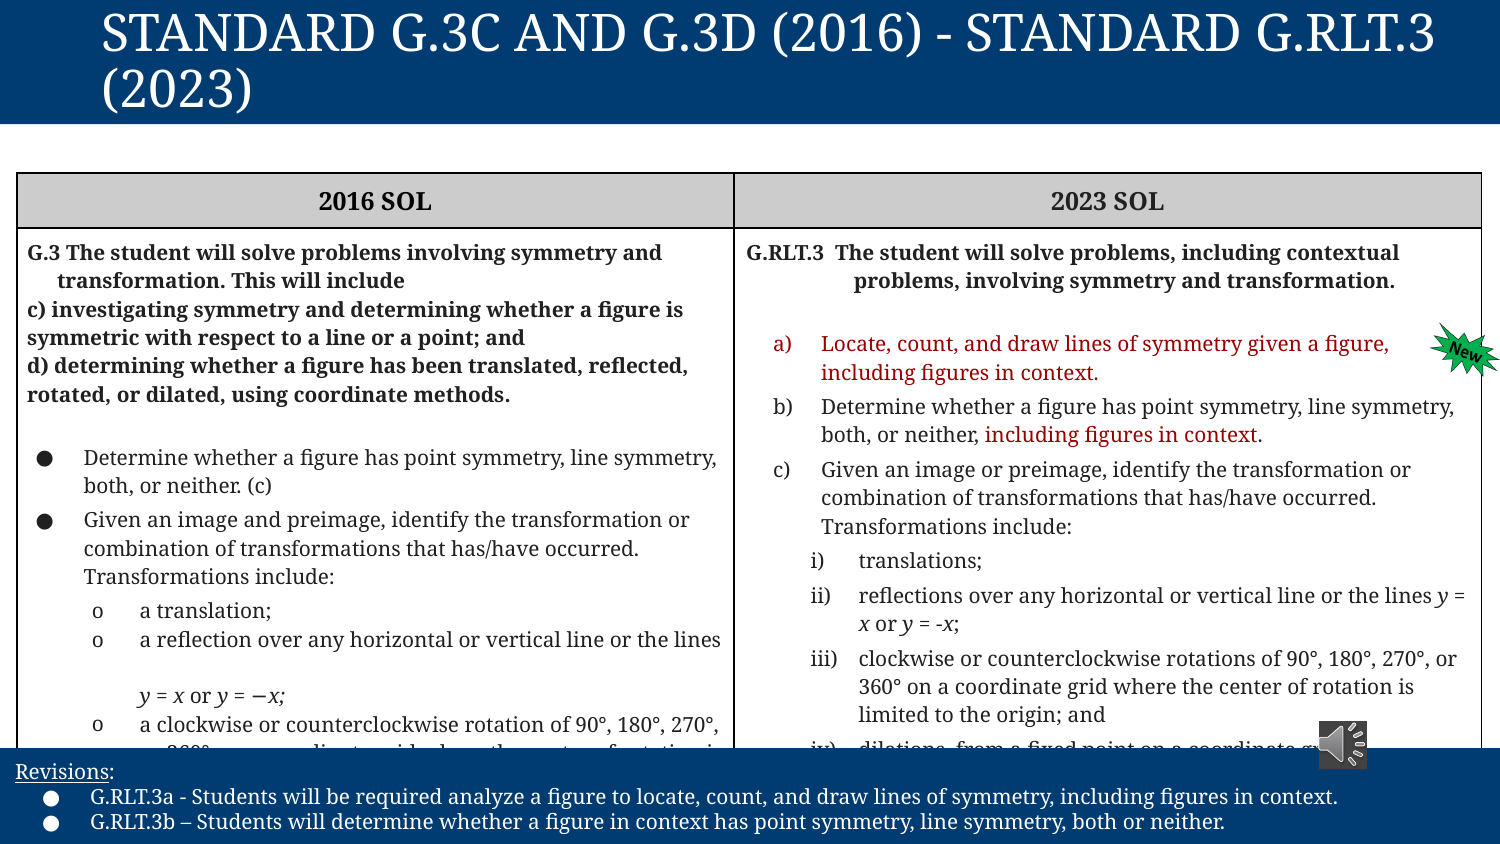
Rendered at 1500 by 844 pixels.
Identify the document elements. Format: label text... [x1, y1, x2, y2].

table_cell G.RLT.3 The student will solve problems, including contextual problems, involving symmetry and transformation. Locate, count, and draw lines of symmetry given a figure, including figures in context. Determine whether a figure has point symmetry, line symmetry, both, or neither, including figures in context. Given an image or preimage, identify the transformation or combination of transformations that has/have occurred. Transformations include: translations; reflections over any horizontal or vertical line or the lines y = x or y = -x; clockwise or counterclockwise rotations of 90°, 180°, 270°, or 360° on a coordinate grid where the center of rotation is limited to the origin; and dilations, from a fixed point on a coordinate grid. [735, 229, 1481, 748]
picture [1429, 321, 1500, 383]
text_box Revisions: G.RLT.3a - Students will be required analyze a figure to locate, count, and draw lines of symmetry, including figures in context. G.RLT.3b – Students will determine whether a figure in context has point symmetry, line symmetry, both or neither. [0, 748, 1500, 844]
title Standard G.3c and G.3d (2016) - Standard G.RLT.3 (2023) [0, 0, 1500, 125]
table_header 2016 SOL [18, 174, 733, 227]
table_cell G.3 The student will solve problems involving symmetry and transformation. This will include c) investigating symmetry and determining whether a figure is symmetric with respect to a line or a point; and d) determining whether a figure has been translated, reflected, rotated, or dilated, using coordinate methods. Determine whether a figure has point symmetry, line symmetry, both, or neither. (c) Given an image and preimage, identify the transformation or combination of transformations that has/have occurred. Transformations include: a translation; a reflection over any horizontal or vertical line or the lines y = x or y = −x; a clockwise or counterclockwise rotation of 90°, 180°, 270°, or 360° on a coordinate grid where the center of rotation is limited to the origin; and dilations, from a fixed point on a coordinate grid. [18, 229, 733, 748]
picture [1317, 719, 1369, 771]
table_header 2023 SOL [735, 174, 1481, 227]
